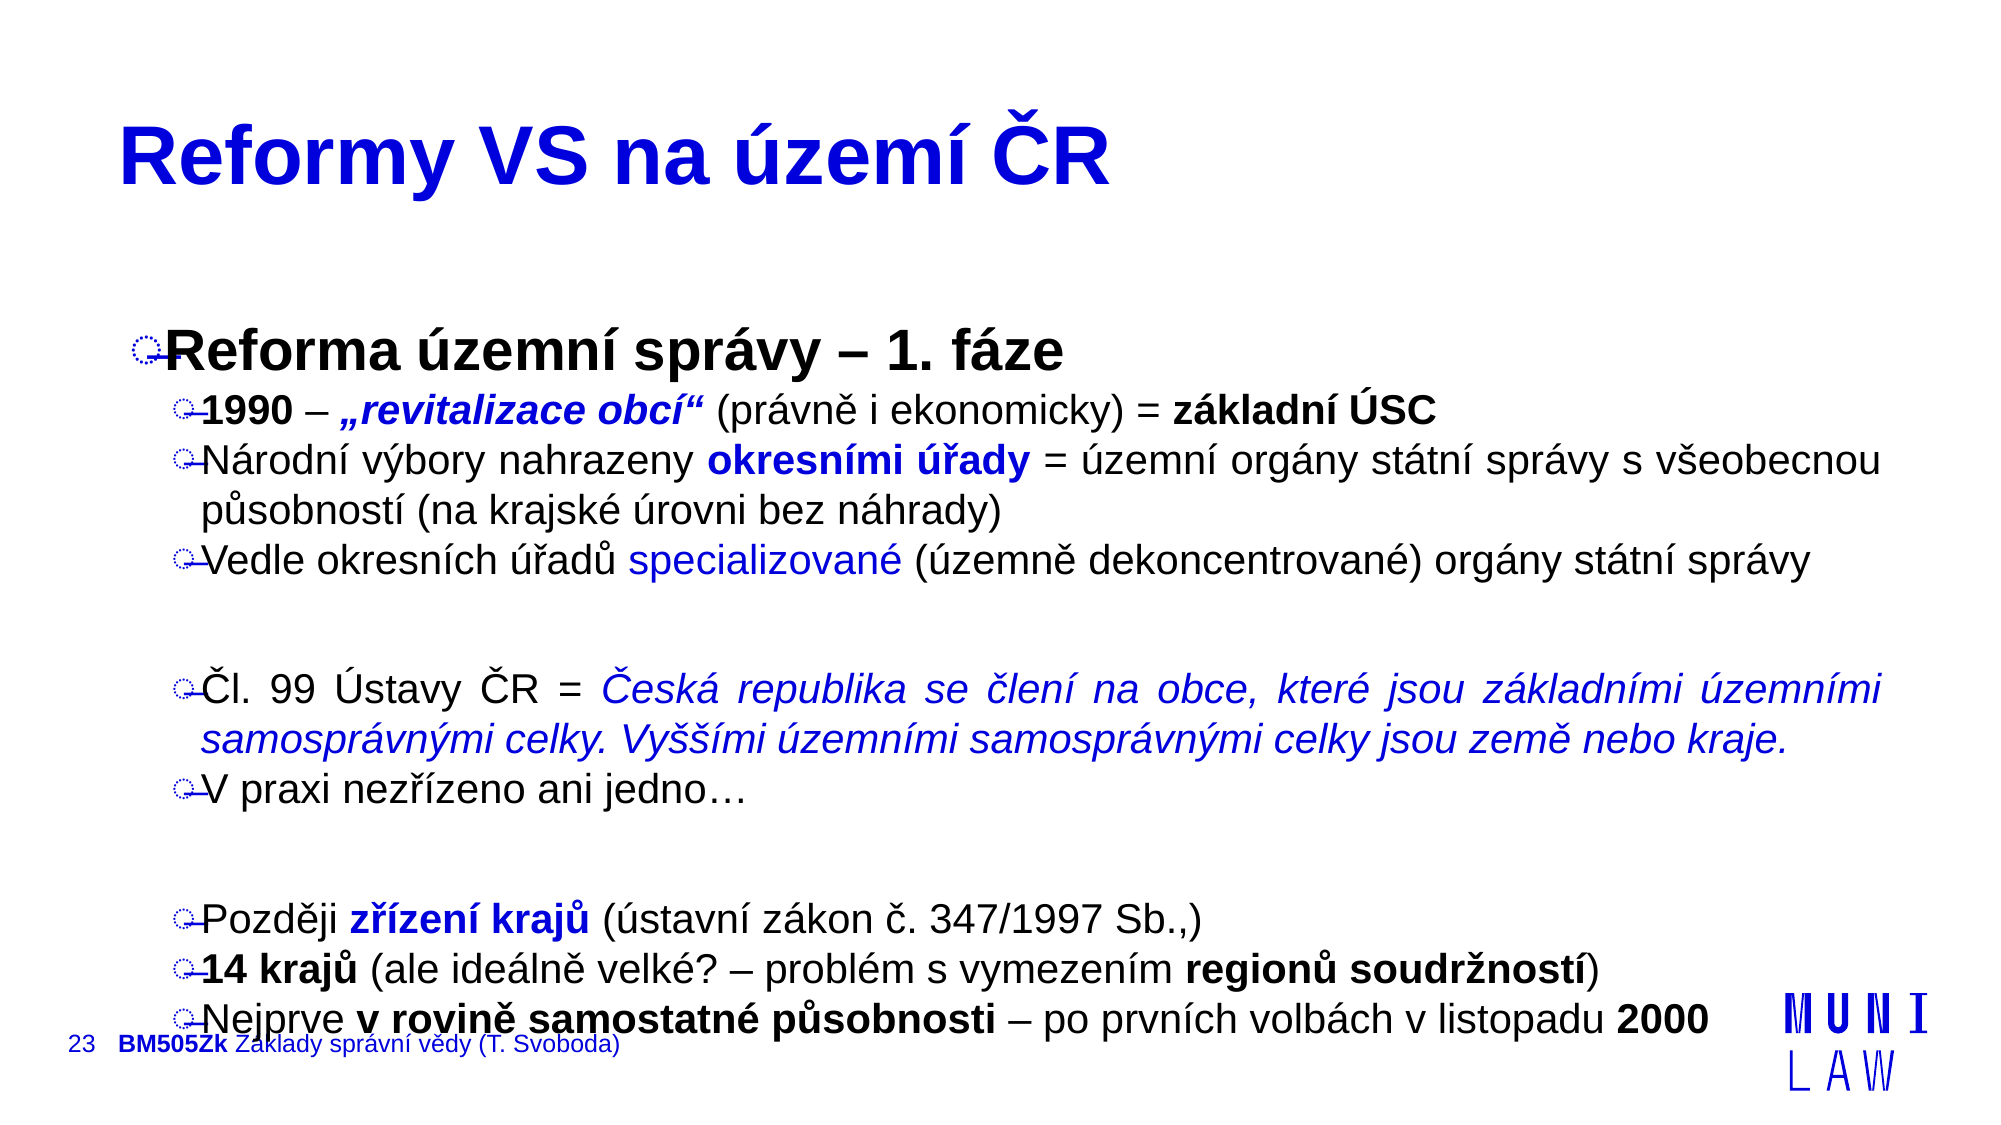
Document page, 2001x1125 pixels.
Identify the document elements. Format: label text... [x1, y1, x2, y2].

list Reforma územní správy – 1. fáze 1990 – „revitalizace obcí“ (právně i ekonomicky) = základní ÚSC Národní výbory nahrazeny okresními úřady = územní orgány státní správy s všeobecnou působností (na krajské úrovni bez náhrady) Vedle okresních úřadů specializované (územně dekoncentrované) orgány státní správy Čl. 99 Ústavy ČR = Česká republika se člení na obce, které jsou základními územními samosprávnými celky. Vyššími územními samosprávnými celky jsou země nebo kraje. V praxi nezřízeno ani jedno… Později zřízení krajů (ústavní zákon č. 347/1997 Sb.,) 14 krajů (ale ideálně velké? – problém s vymezením regionů soudržností) Nejprve v rovině samostatné působnosti – po prvních volbách v listopadu 2000 [118, 277, 1883, 957]
title Reformy VS na území ČR [118, 118, 1883, 193]
slide_number 23 [67, 1021, 110, 1063]
footer BM505Zk Základy správní vědy (T. Svoboda) [118, 1021, 1418, 1063]
